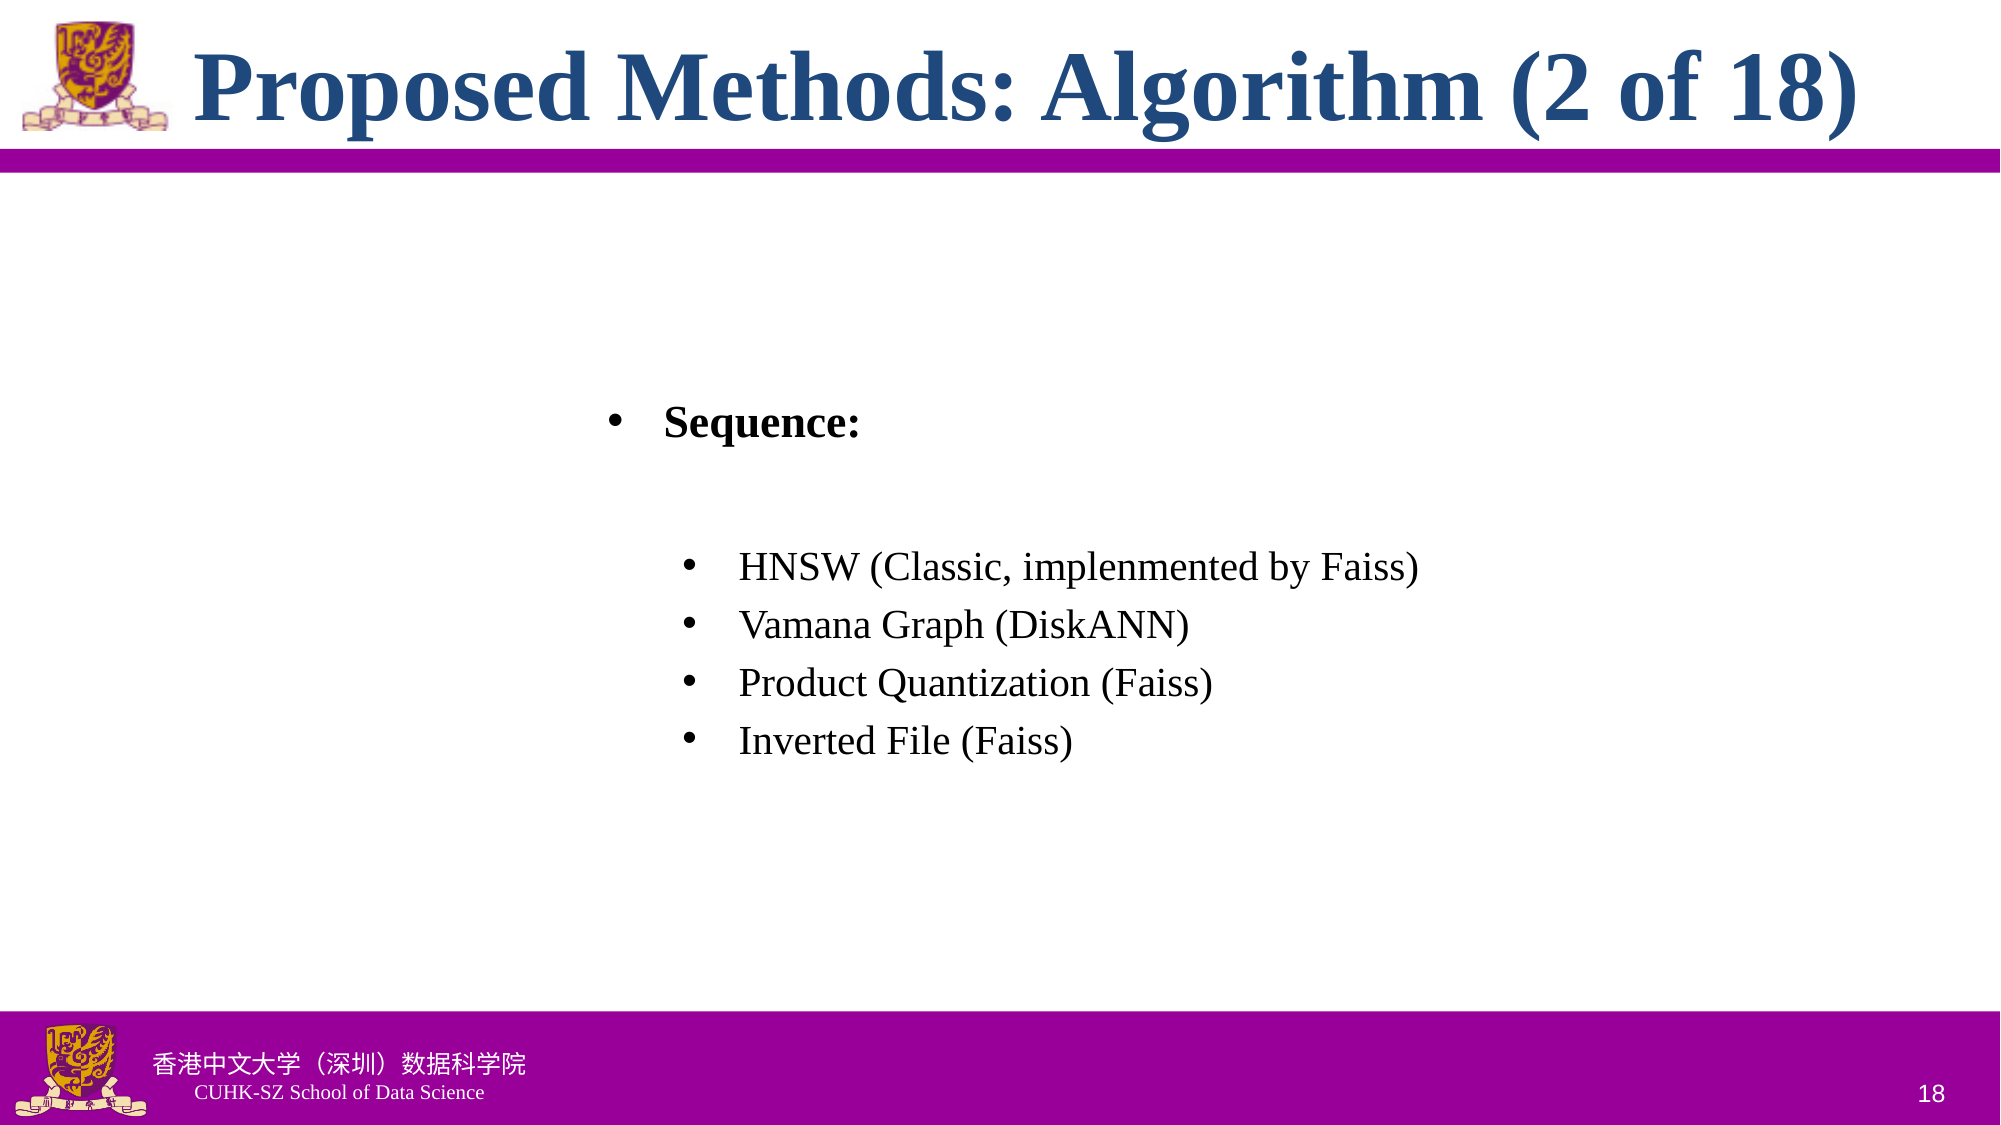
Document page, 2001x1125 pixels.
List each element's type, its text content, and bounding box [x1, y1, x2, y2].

list Sequence: HNSW (Classic, implenmented by Faiss) Vamana Graph (DiskANN) Product Quantization (Faiss) Inverted File (Faiss) [441, 384, 1509, 960]
picture [14, 1023, 149, 1117]
slide_number 18 [1493, 1070, 1961, 1125]
title Proposed Methods: Algorithm (2 of 18) [178, 23, 1938, 138]
picture [21, 20, 173, 131]
